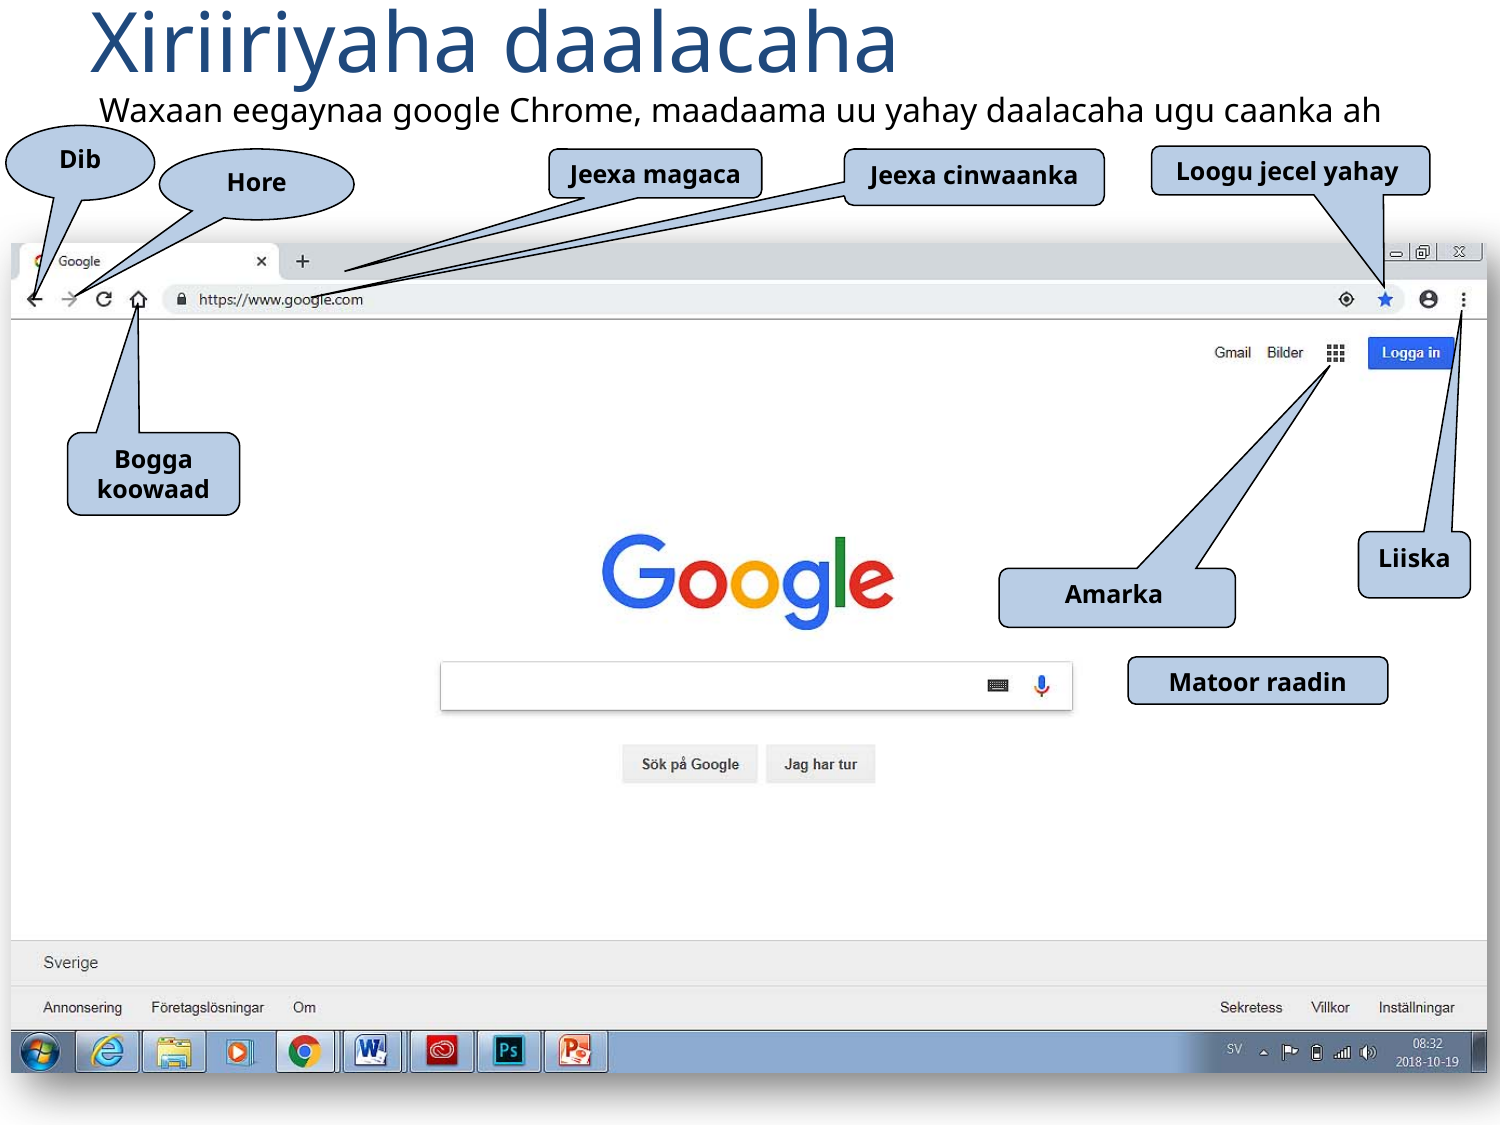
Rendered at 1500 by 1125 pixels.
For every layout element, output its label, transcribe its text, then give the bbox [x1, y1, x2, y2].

text_box Dib [5, 125, 155, 241]
text_box Jeexa cinwaanka [571, 148, 1105, 241]
list Waxaan eegaynaa google Chrome, maadaama uu yahay daalacaha ugu caanka ah [84, 90, 1500, 230]
text_box Loogu jecel yahay [1151, 146, 1430, 241]
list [11, 243, 1487, 1073]
text_box Jeexa magaca [443, 148, 762, 241]
text_box Hore [150, 148, 355, 241]
title Xiriiriyaha daalacaha [75, 0, 1425, 79]
